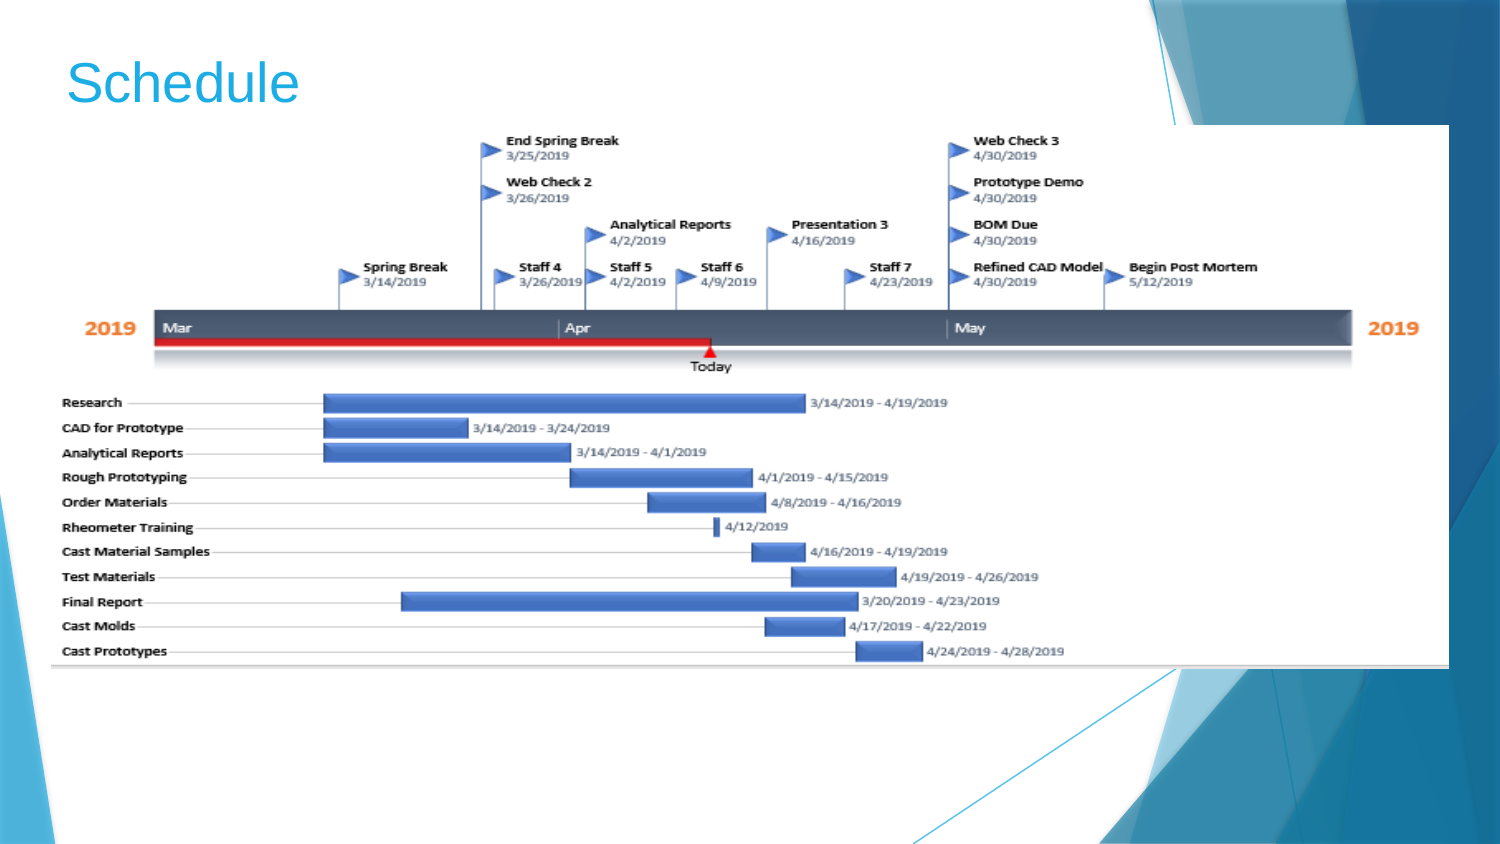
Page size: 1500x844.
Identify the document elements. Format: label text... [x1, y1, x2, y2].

picture [50, 124, 1450, 669]
title Schedule [51, 31, 1449, 124]
